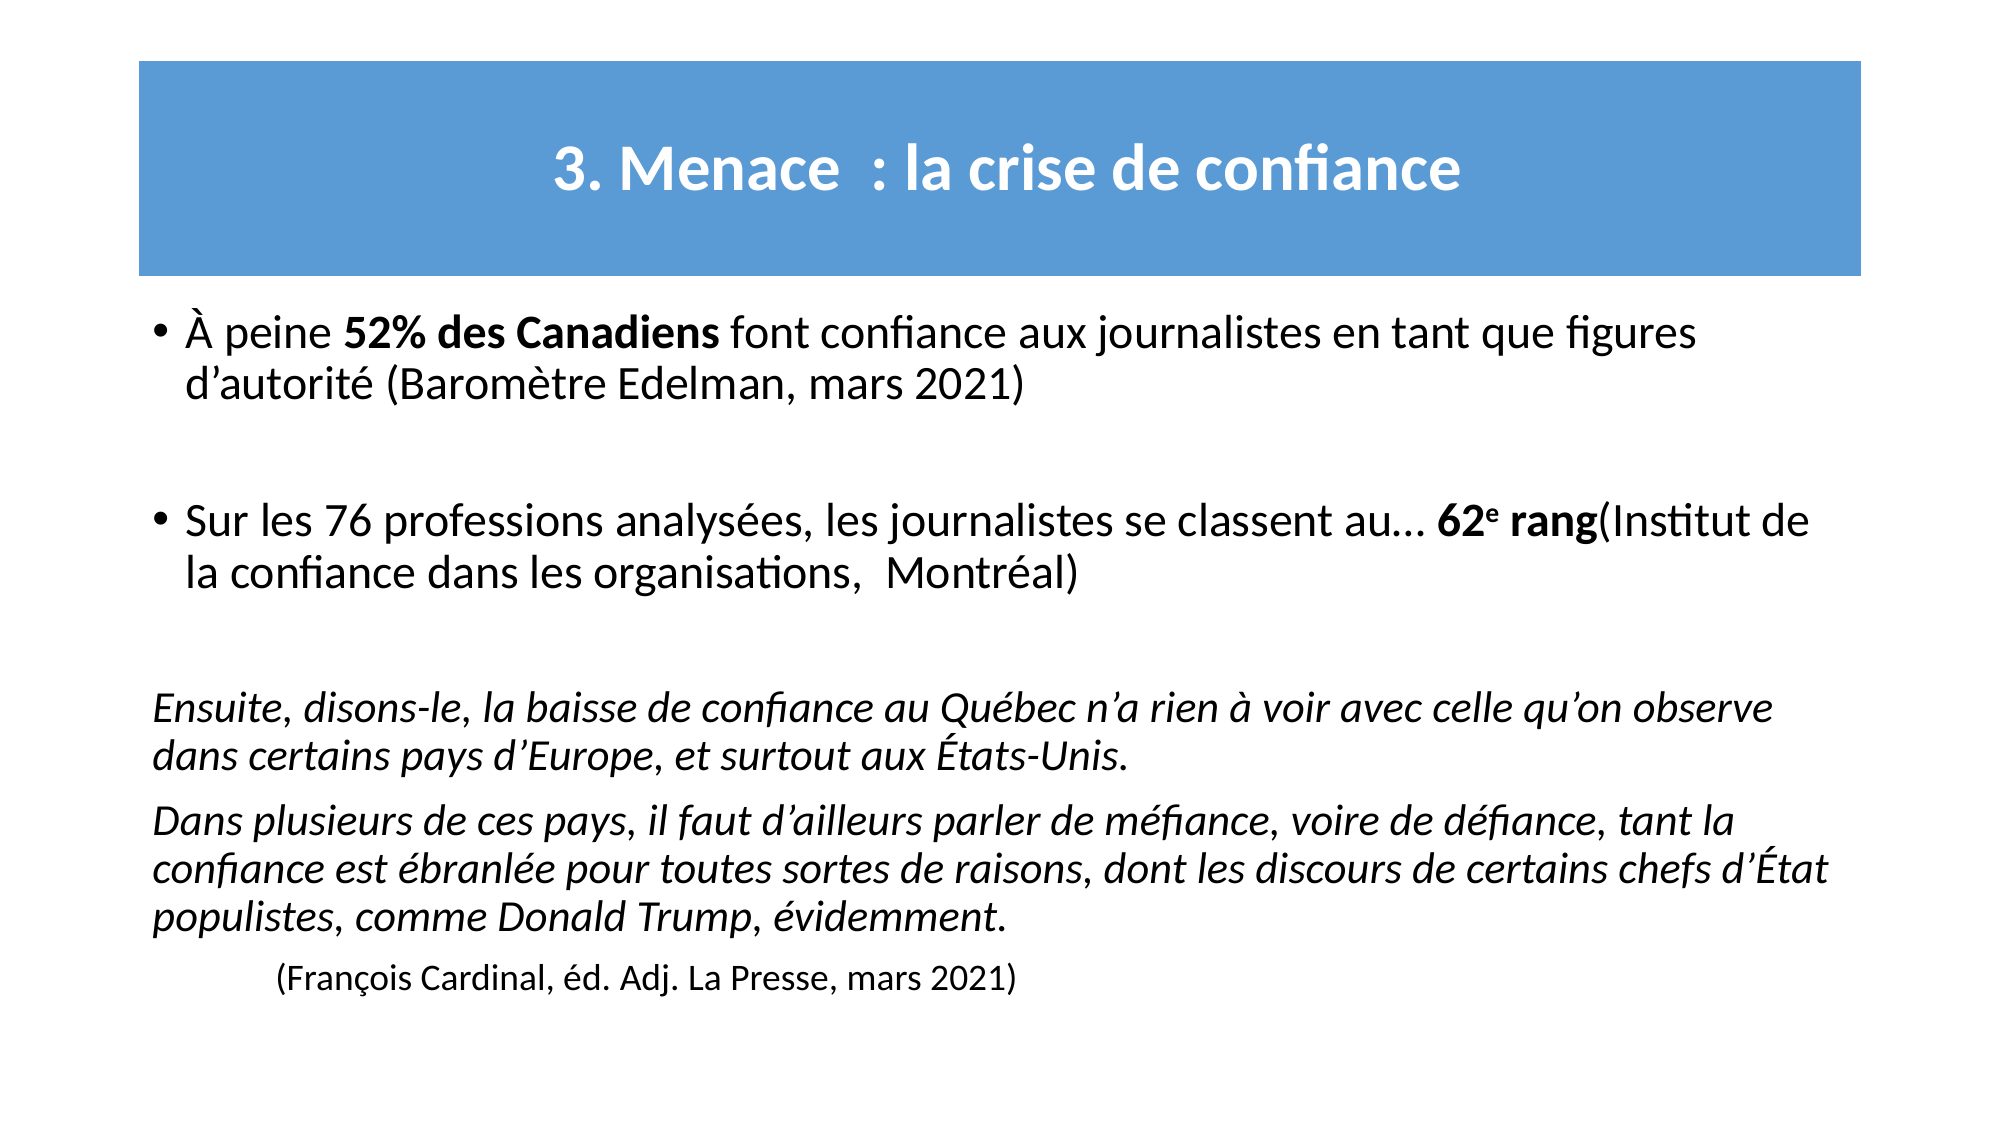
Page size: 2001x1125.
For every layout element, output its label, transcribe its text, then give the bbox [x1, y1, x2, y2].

list À peine 52% des Canadiens font confiance aux journalistes en tant que figures d’autorité (Baromètre Edelman, mars 2021) Sur les 76 professions analysées, les journalistes se classent au… 62e rang(Institut de la confiance dans les organisations, Montréal) Ensuite, disons-le, la baisse de confiance au Québec n’a rien à voir avec celle qu’on observe dans certains pays d’Europe, et surtout aux États-Unis. Dans plusieurs de ces pays, il faut d’ailleurs parler de méfiance, voire de défiance, tant la confiance est ébranlée pour toutes sortes de raisons, dont les discours de certains chefs d’État populistes, comme Donald Trump, évidemment. (François Cardinal, éd. Adj. La Presse, mars 2021) [137, 299, 1863, 1014]
title 3. Menace : la crise de confiance [136, 58, 1864, 279]
